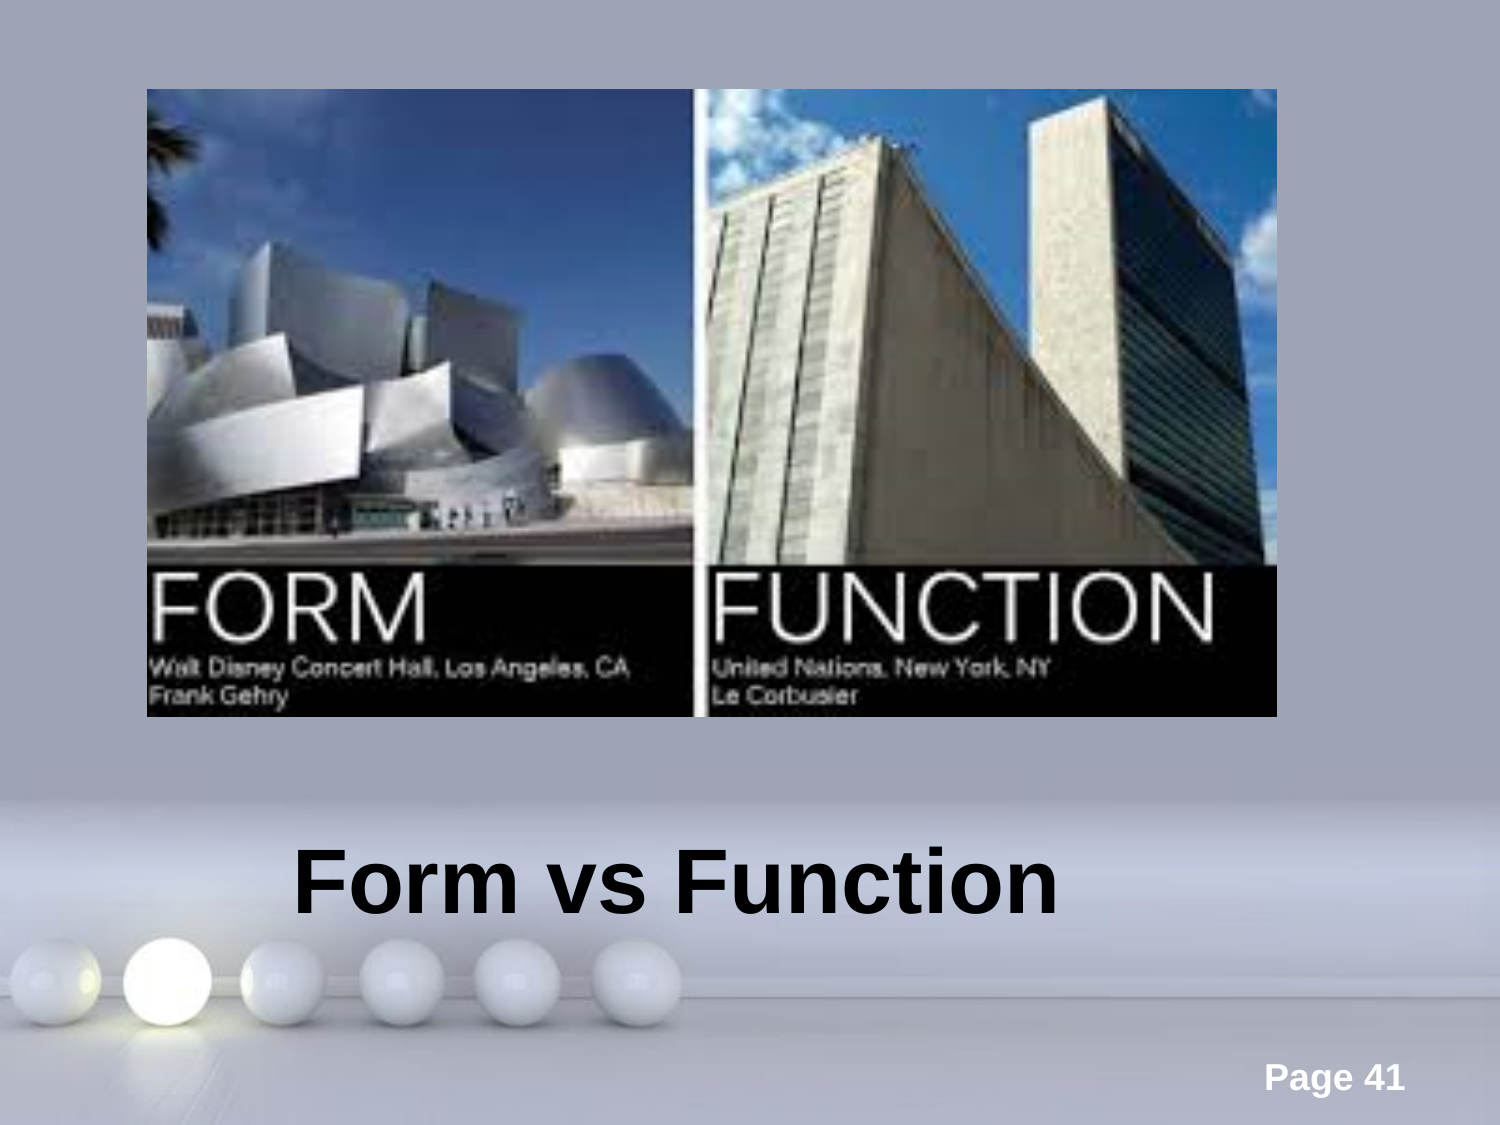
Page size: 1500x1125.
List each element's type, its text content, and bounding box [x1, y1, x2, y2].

picture [0, 0, 1500, 1125]
title Form vs Function [277, 846, 1178, 939]
